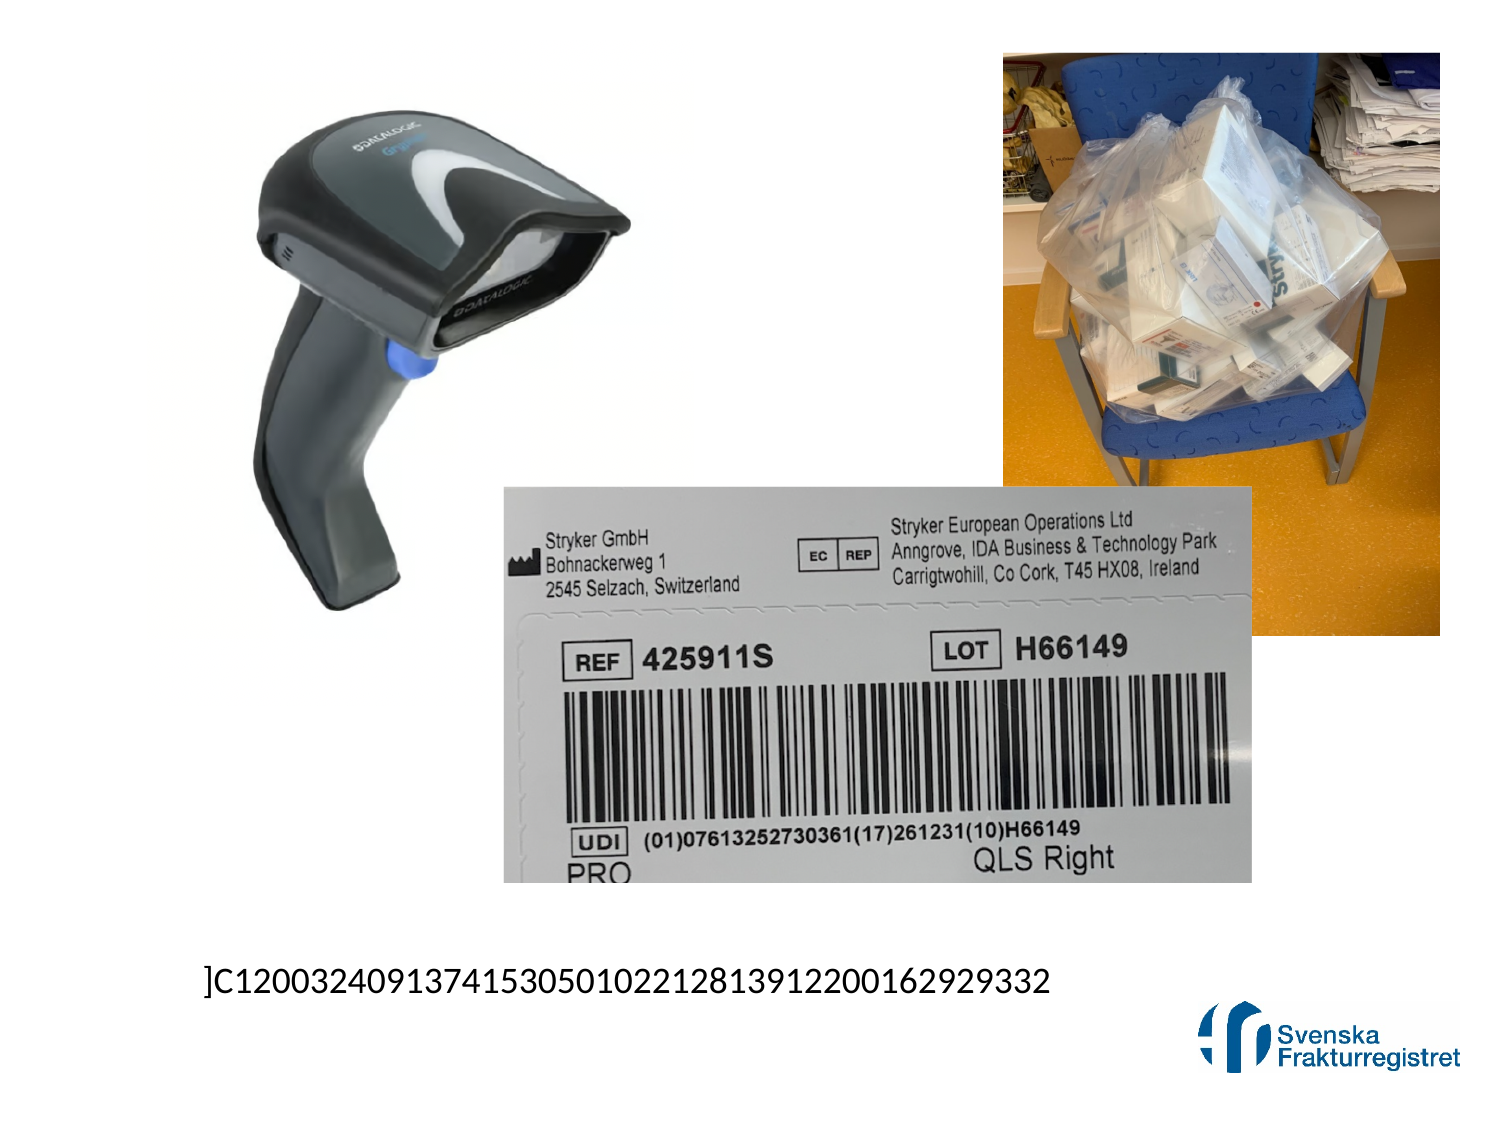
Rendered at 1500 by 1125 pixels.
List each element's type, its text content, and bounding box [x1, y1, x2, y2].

text_box ]C1200324091374153050102212813912200162929332 [187, 948, 673, 1053]
picture [147, 40, 1500, 1060]
picture [1198, 1000, 1460, 1073]
